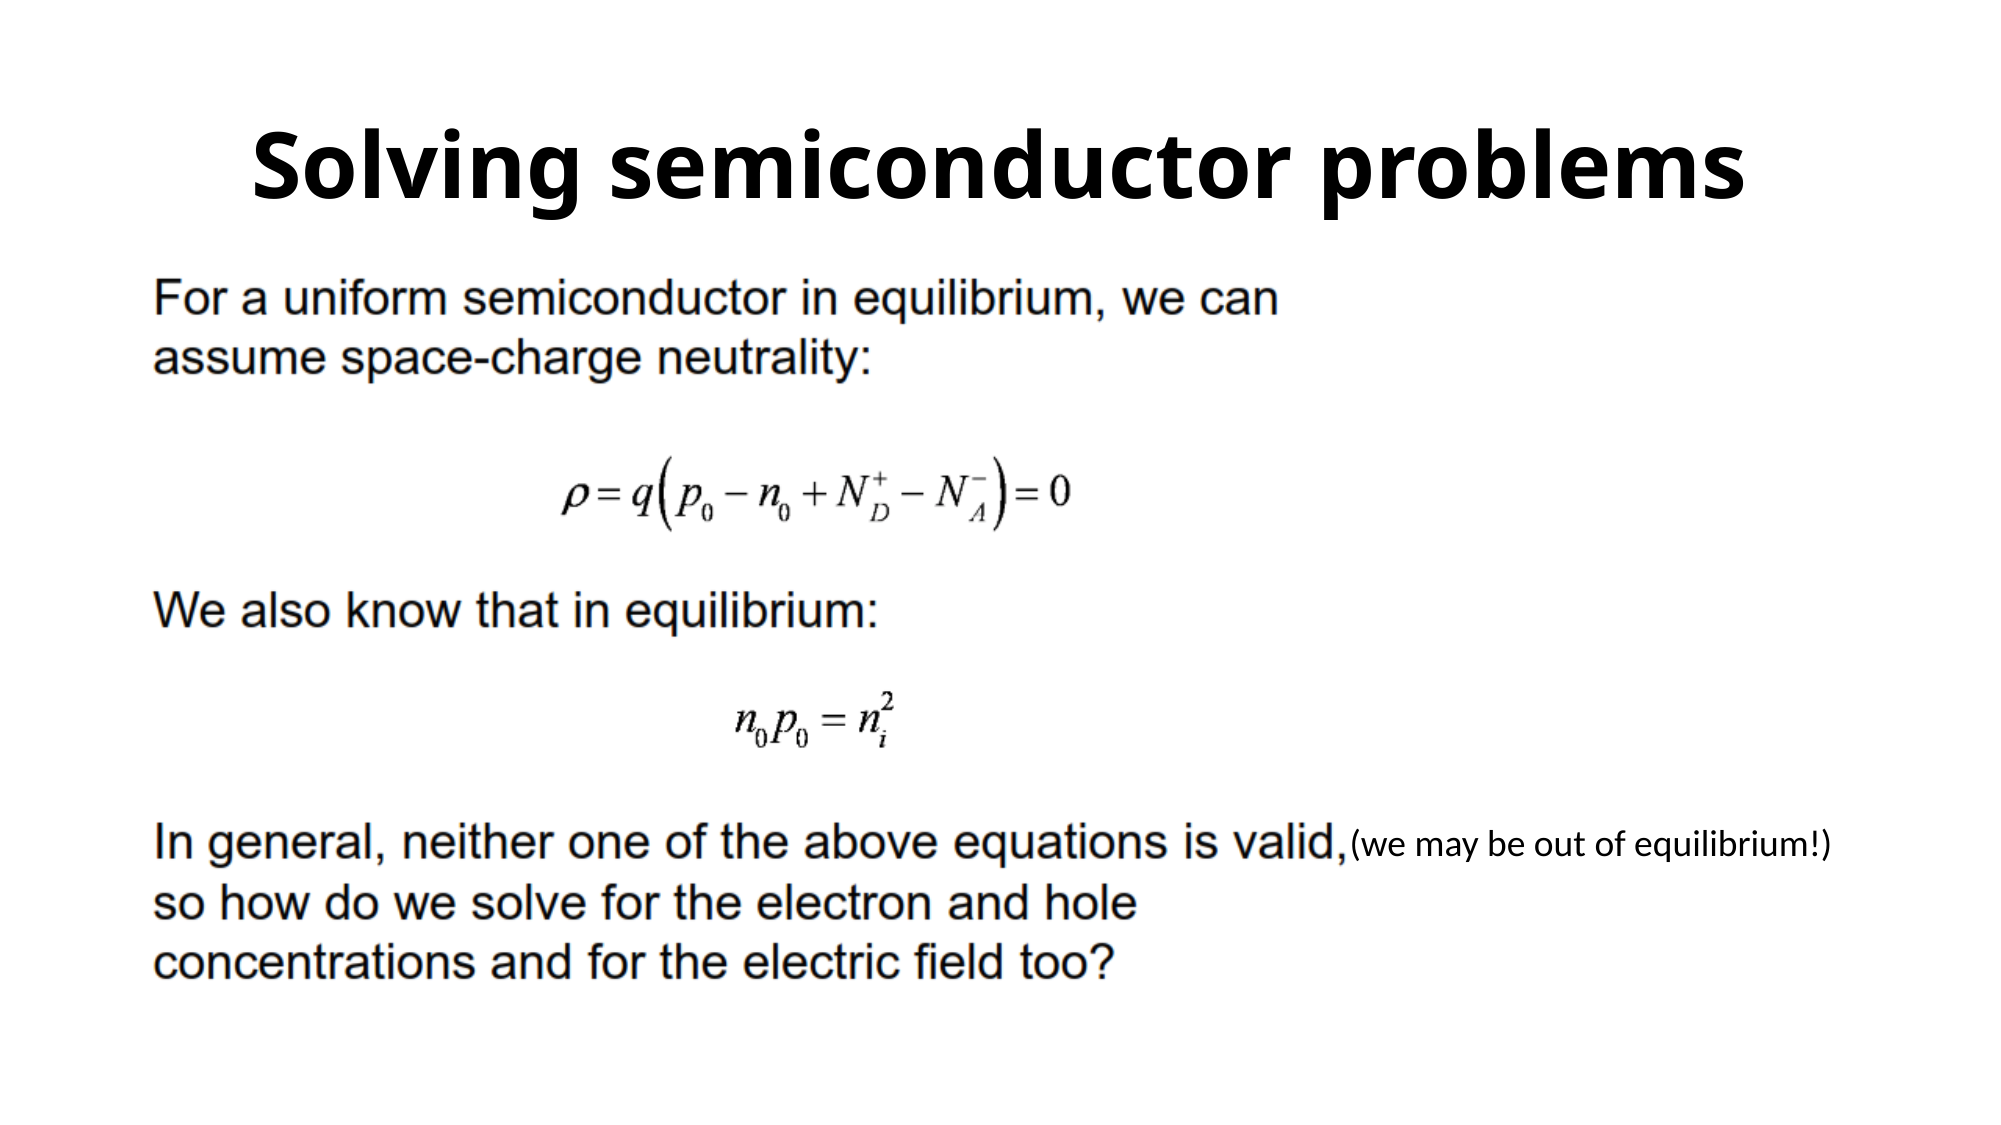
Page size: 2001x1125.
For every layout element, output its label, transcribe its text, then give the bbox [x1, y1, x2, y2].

text_box (we may be out of equilibrium!) [1479, 808, 1848, 872]
picture [104, 243, 1479, 1012]
title Solving semiconductor problems [137, 59, 1863, 278]
